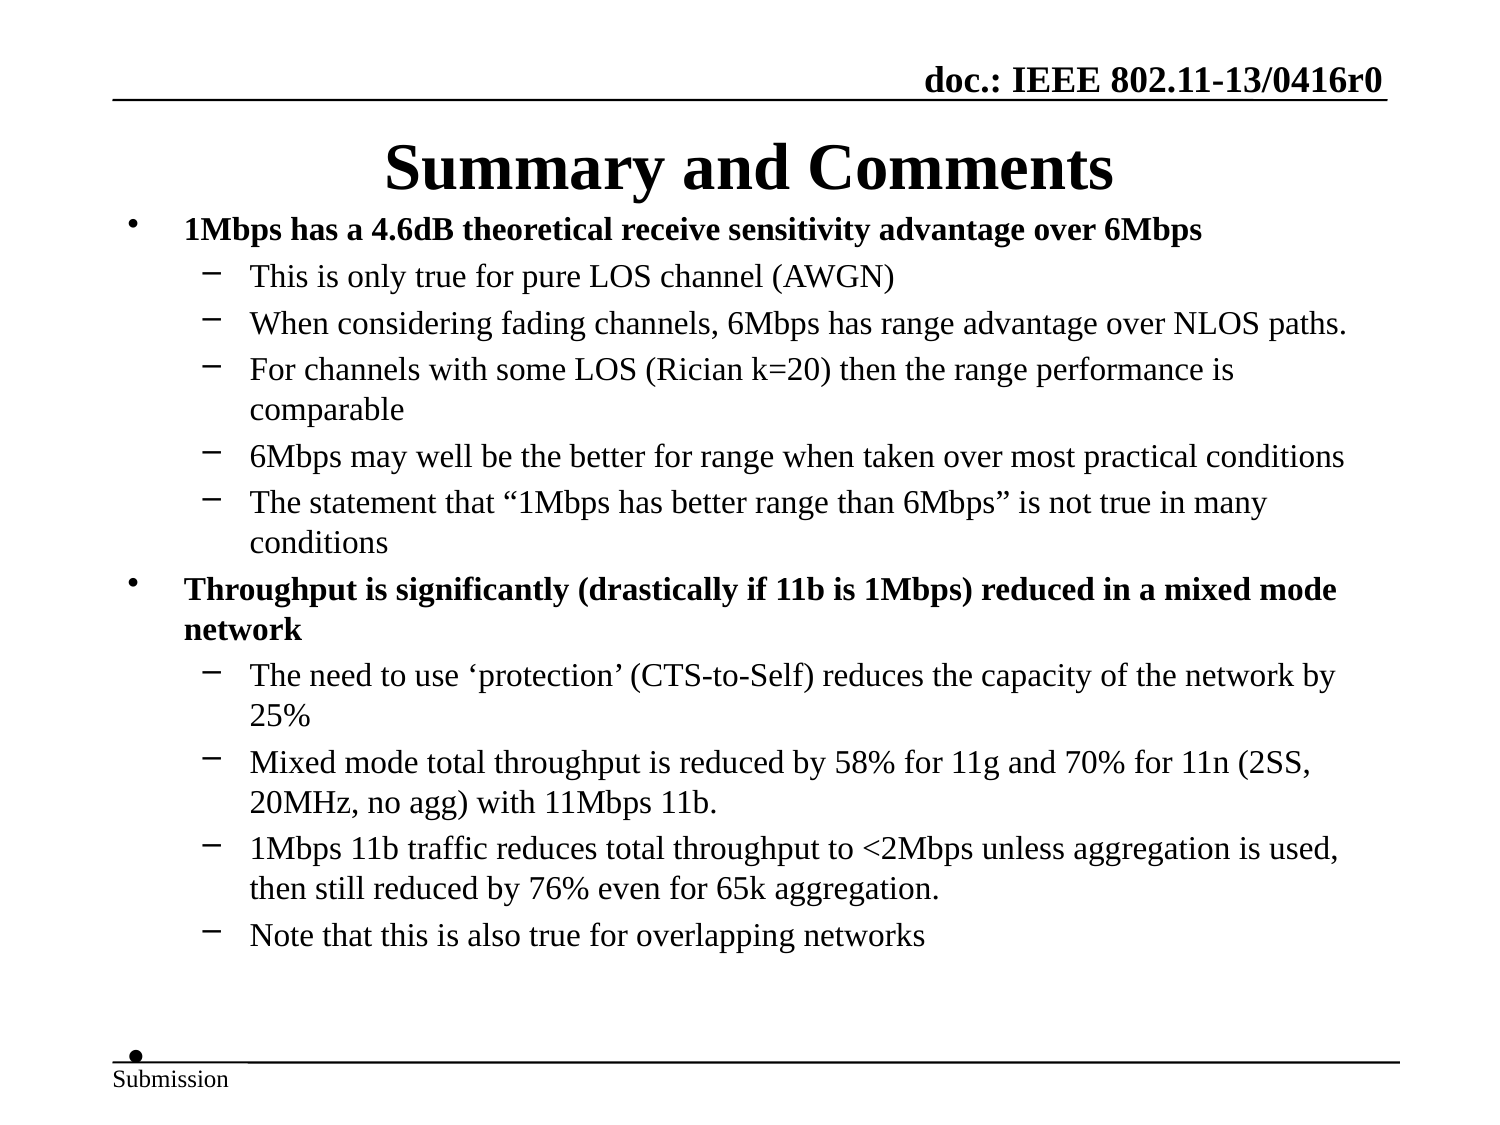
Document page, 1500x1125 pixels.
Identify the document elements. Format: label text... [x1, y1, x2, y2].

title Summary and Comments [112, 112, 1388, 200]
list 1Mbps has a 4.6dB theoretical receive sensitivity advantage over 6Mbps This is only true for pure LOS channel (AWGN) When considering fading channels, 6Mbps has range advantage over NLOS paths. For channels with some LOS (Rician k=20) then the range performance is comparable 6Mbps may well be the better for range when taken over most practical conditions The statement that “1Mbps has better range than 6Mbps” is not true in many conditions Throughput is significantly (drastically if 11b is 1Mbps) reduced in a mixed mode network The need to use ‘protection’ (CTS-to-Self) reduces the capacity of the network by 25% Mixed mode total throughput is reduced by 58% for 11g and 70% for 11n (2SS, 20MHz, no agg) with 11Mbps 11b. 1Mbps 11b traffic reduces total throughput to <2Mbps unless aggregation is used, then still reduced by 76% even for 65k aggregation. Note that this is also true for overlapping networks [112, 200, 1388, 1038]
